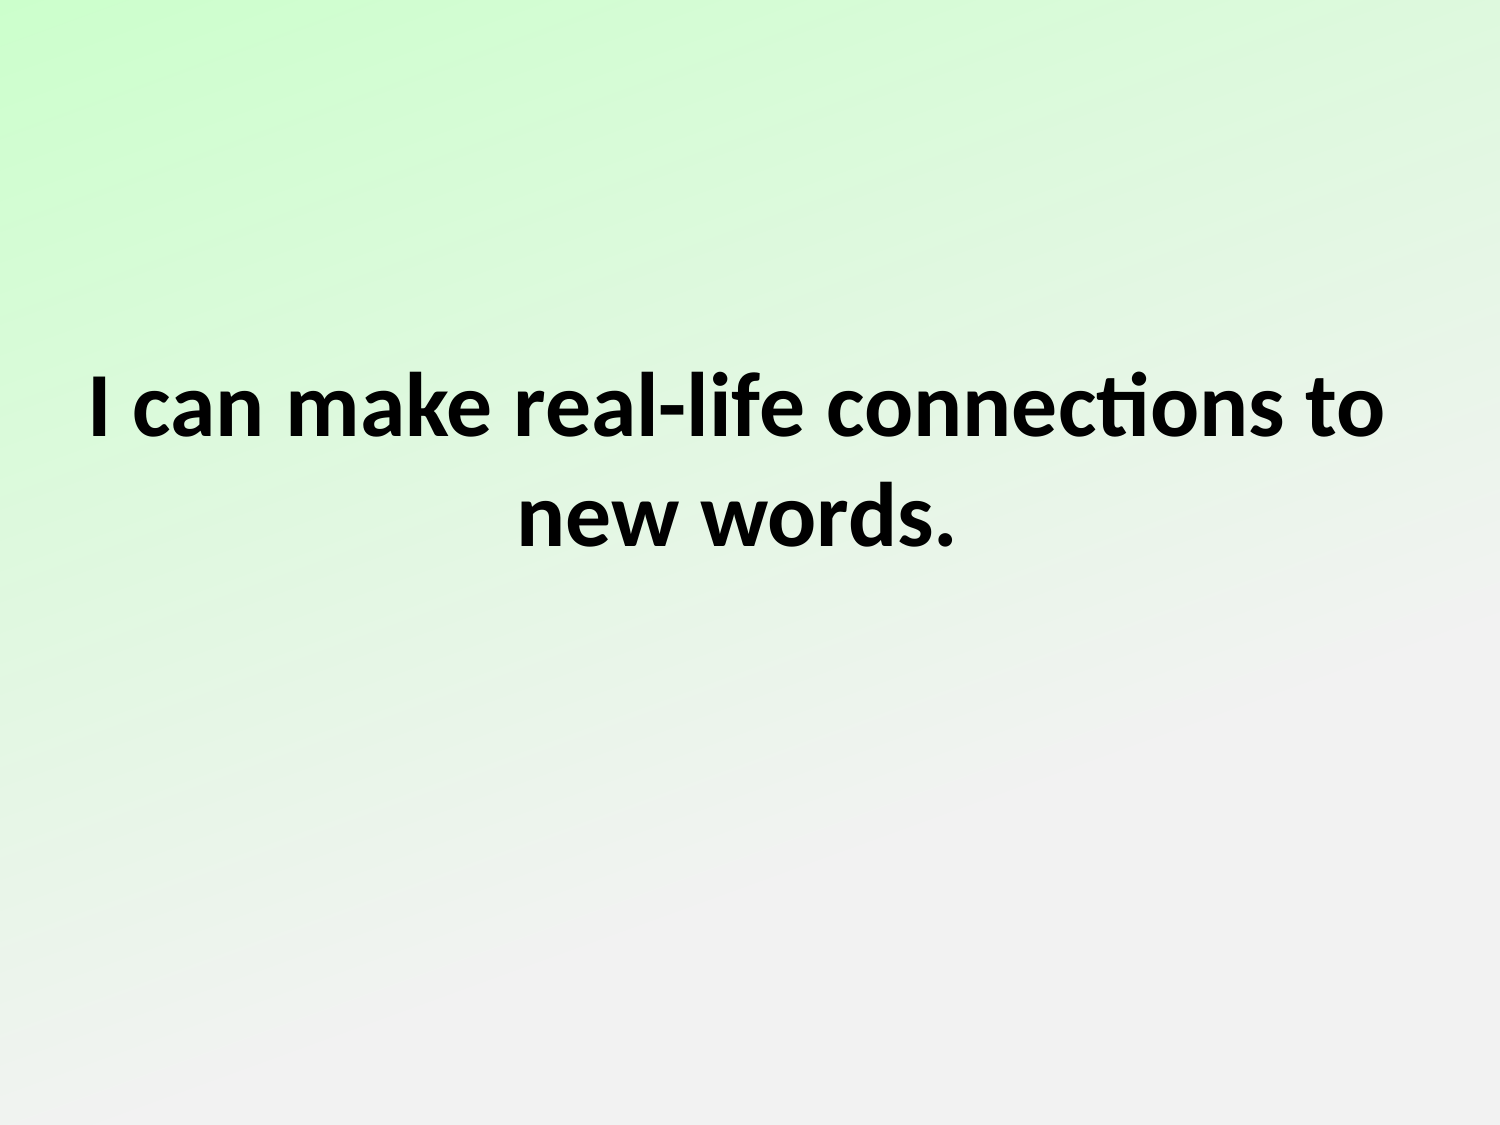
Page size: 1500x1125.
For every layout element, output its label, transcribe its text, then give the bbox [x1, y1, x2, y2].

text_box I can make real-life connections to new words. [62, 337, 1413, 573]
